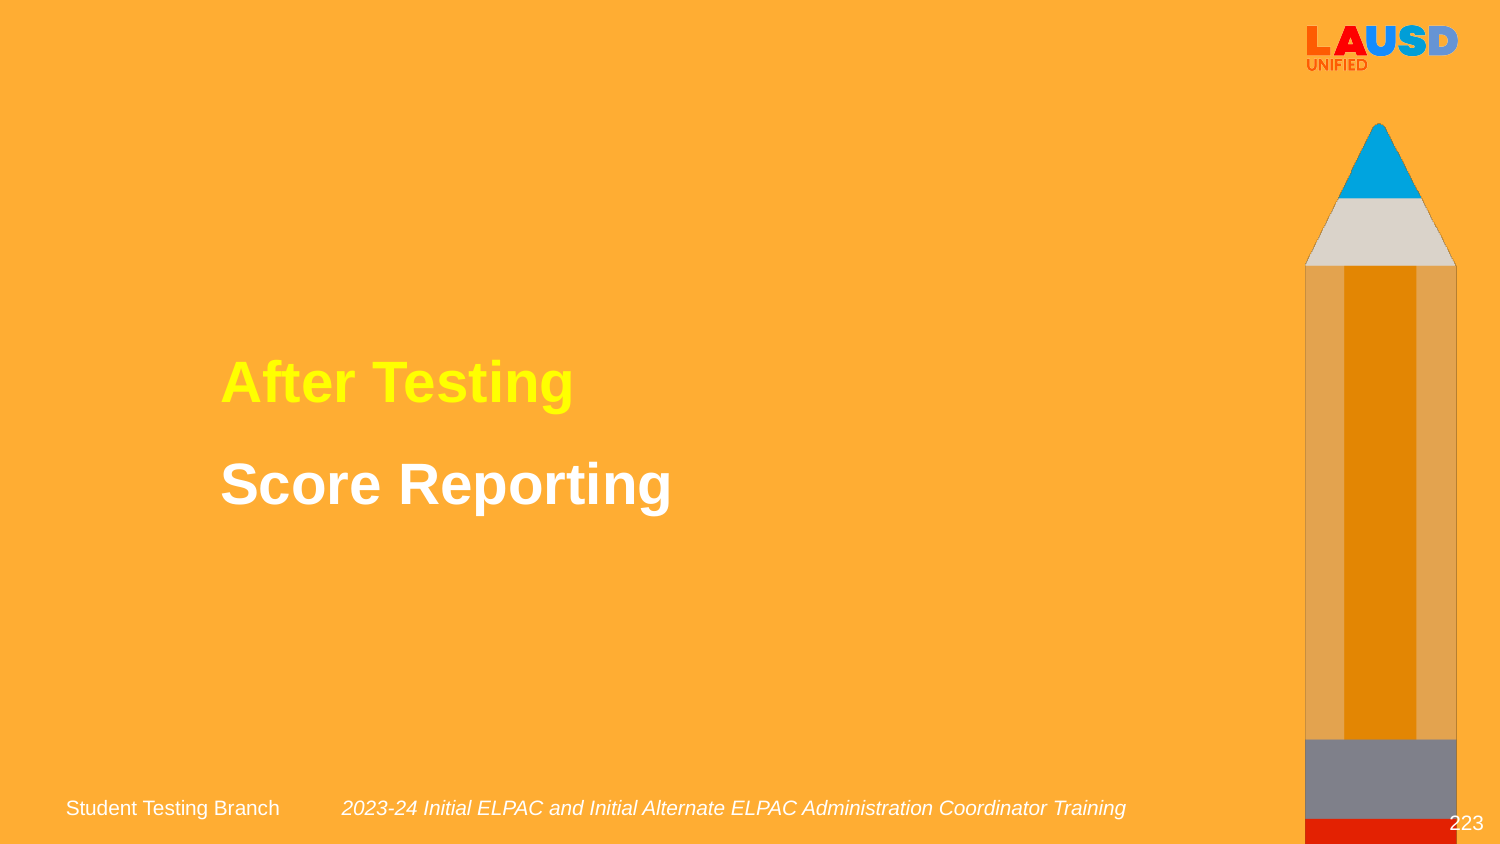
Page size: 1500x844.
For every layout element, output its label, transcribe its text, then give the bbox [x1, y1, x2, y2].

list After Testing [205, 260, 1207, 422]
list Score Reporting [205, 438, 1207, 651]
picture [1240, 0, 1500, 844]
footer 2023-24 Initial ELPAC and Initial Alternate ELPAC Administration Coordinator Training [326, 787, 1258, 828]
